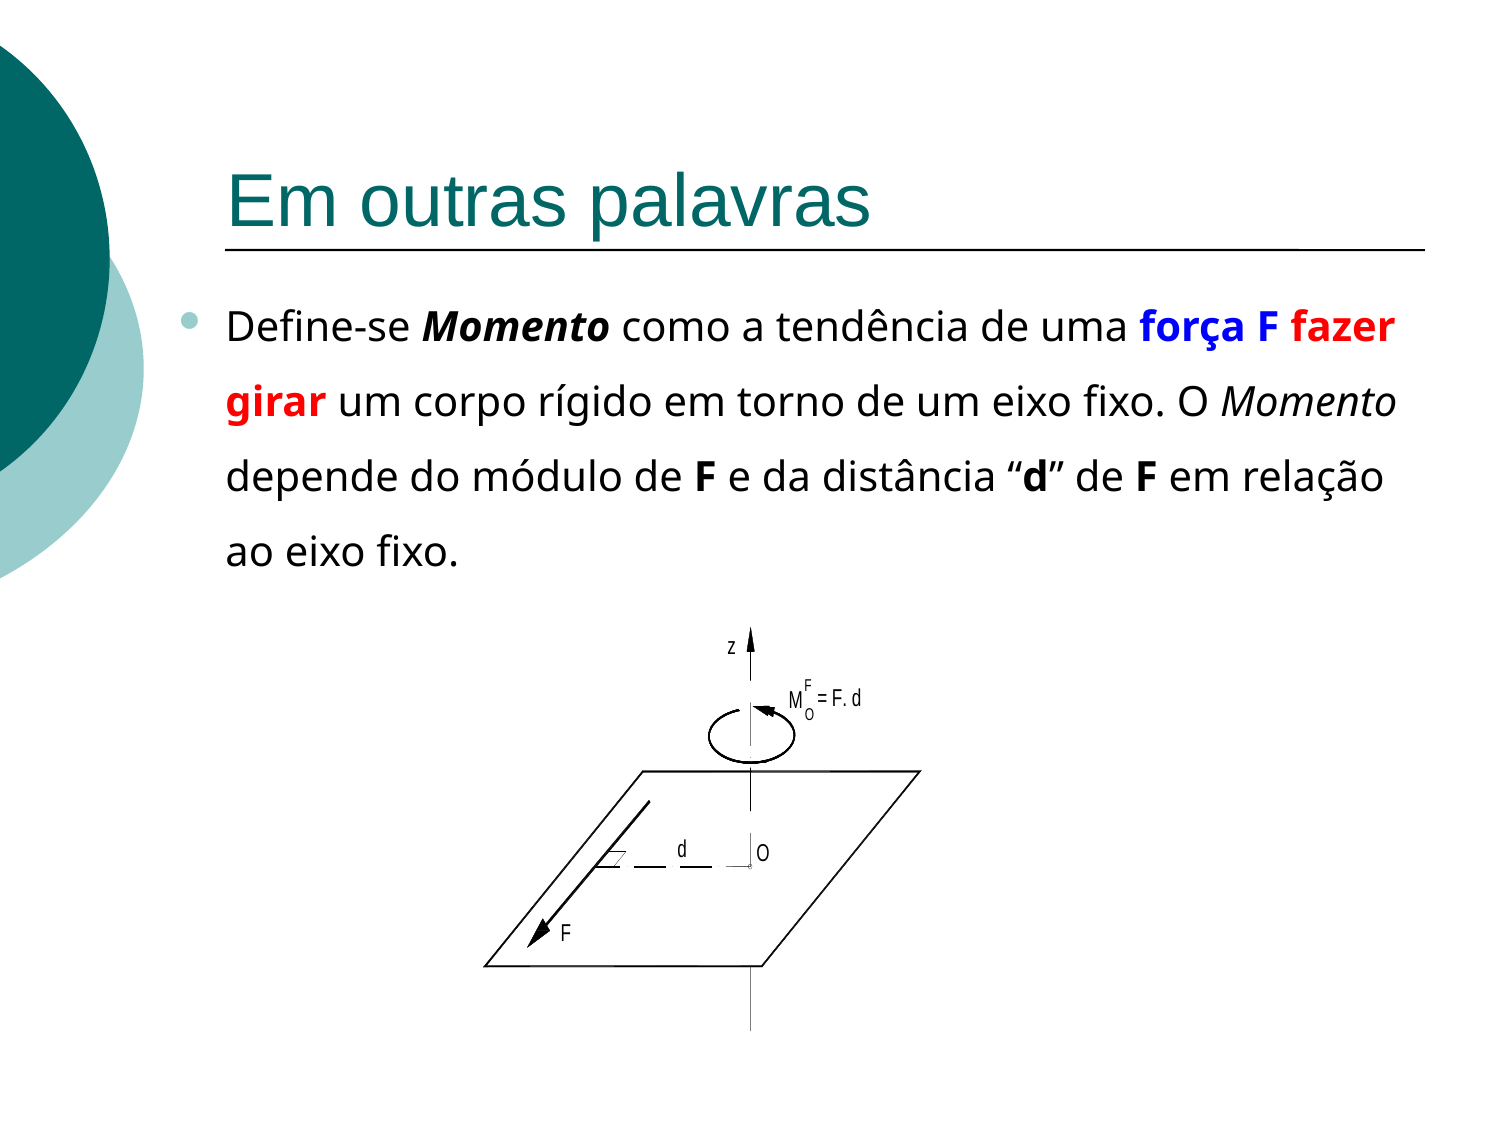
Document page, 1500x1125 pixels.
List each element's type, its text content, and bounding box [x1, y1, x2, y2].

list Define-se Momento como a tendência de uma força F fazer girar um corpo rígido em torno de um eixo fixo. O Momento depende do módulo de F e da distância “d” de F em relação ao eixo fixo. [88, 267, 1447, 598]
title Em outras palavras [211, 144, 1412, 244]
picture [357, 609, 1164, 1077]
